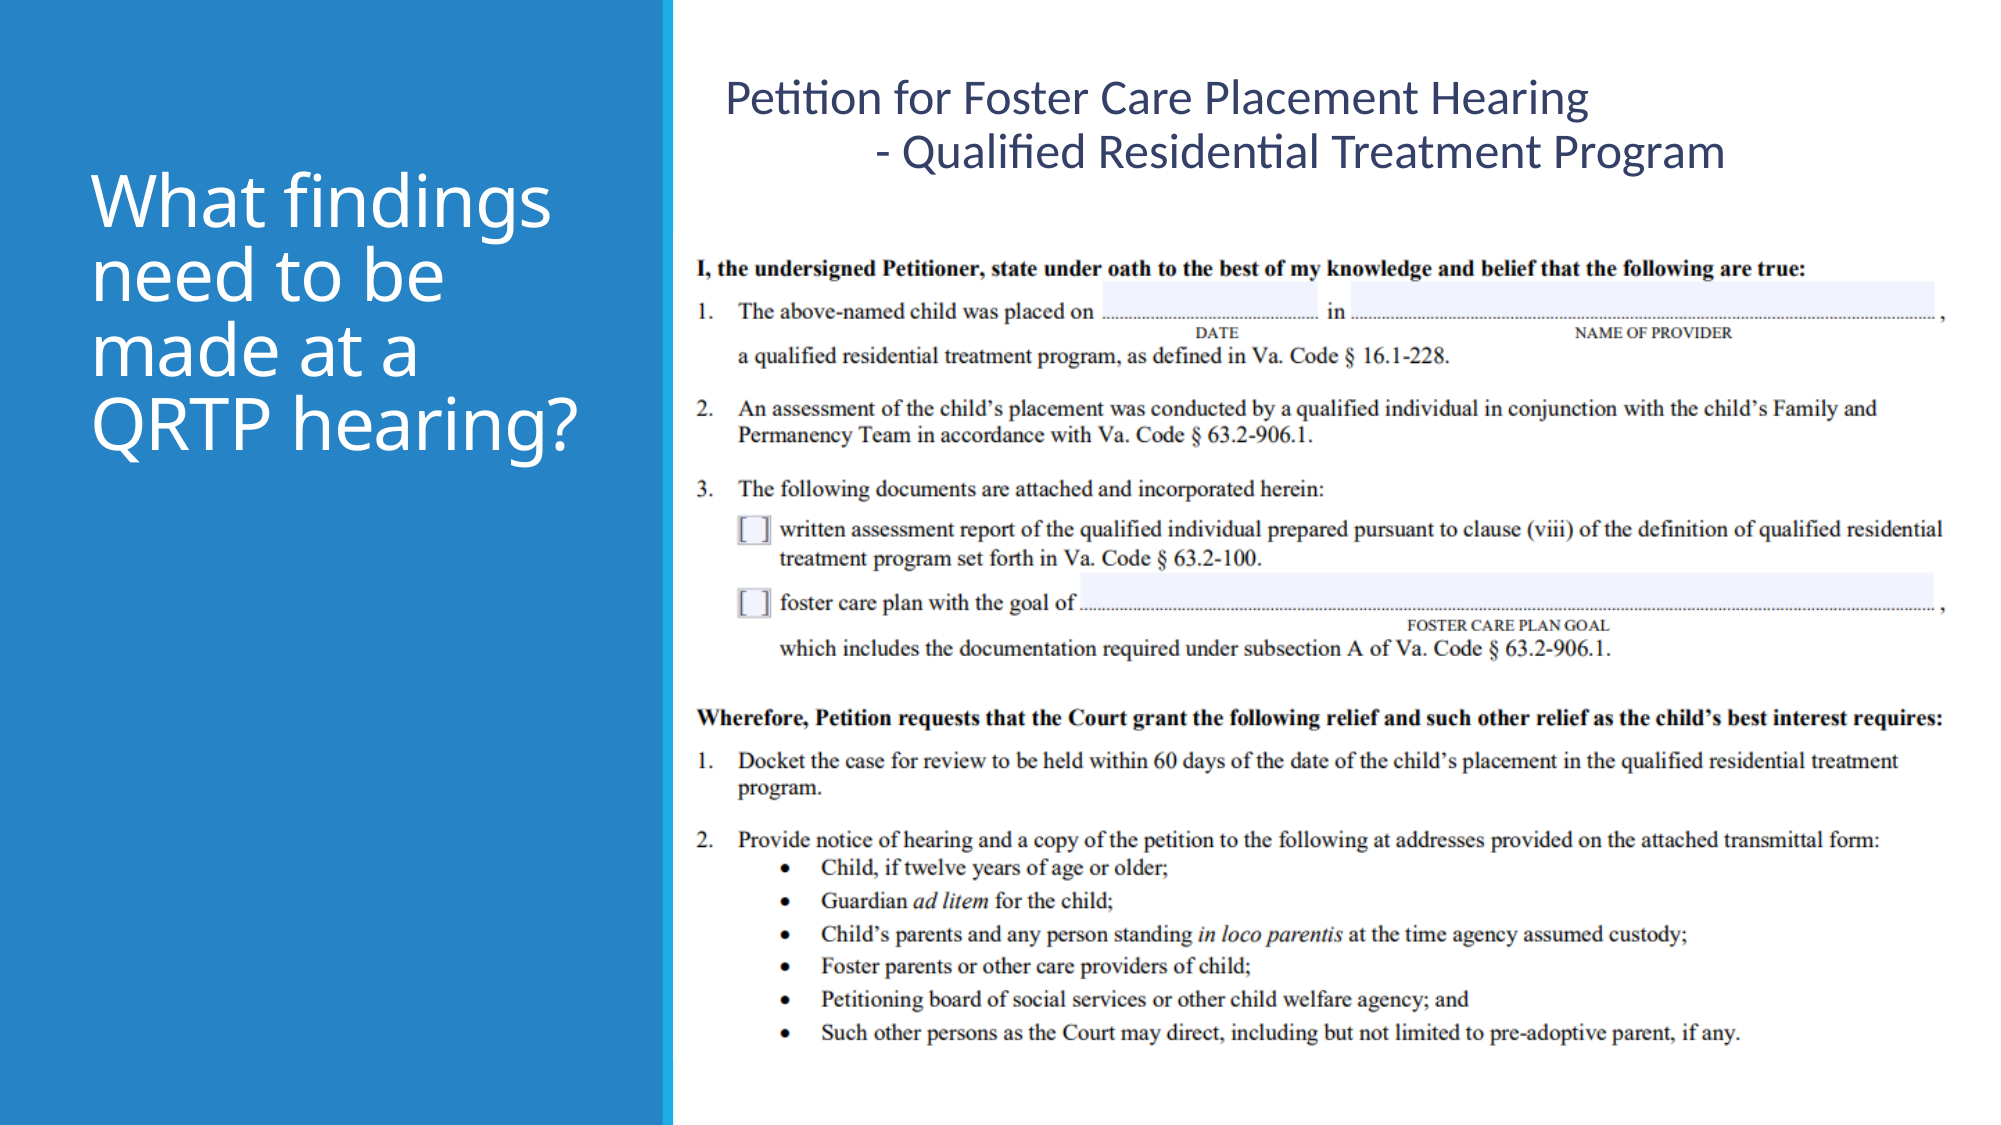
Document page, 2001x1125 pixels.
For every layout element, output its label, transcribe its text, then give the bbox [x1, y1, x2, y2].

list Petition for Foster Care Placement Hearing - Qualified Residential Treatment Program [710, 64, 1748, 205]
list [672, 232, 2000, 1062]
title What findings need to be made at a QRTP hearing? [75, 97, 600, 473]
